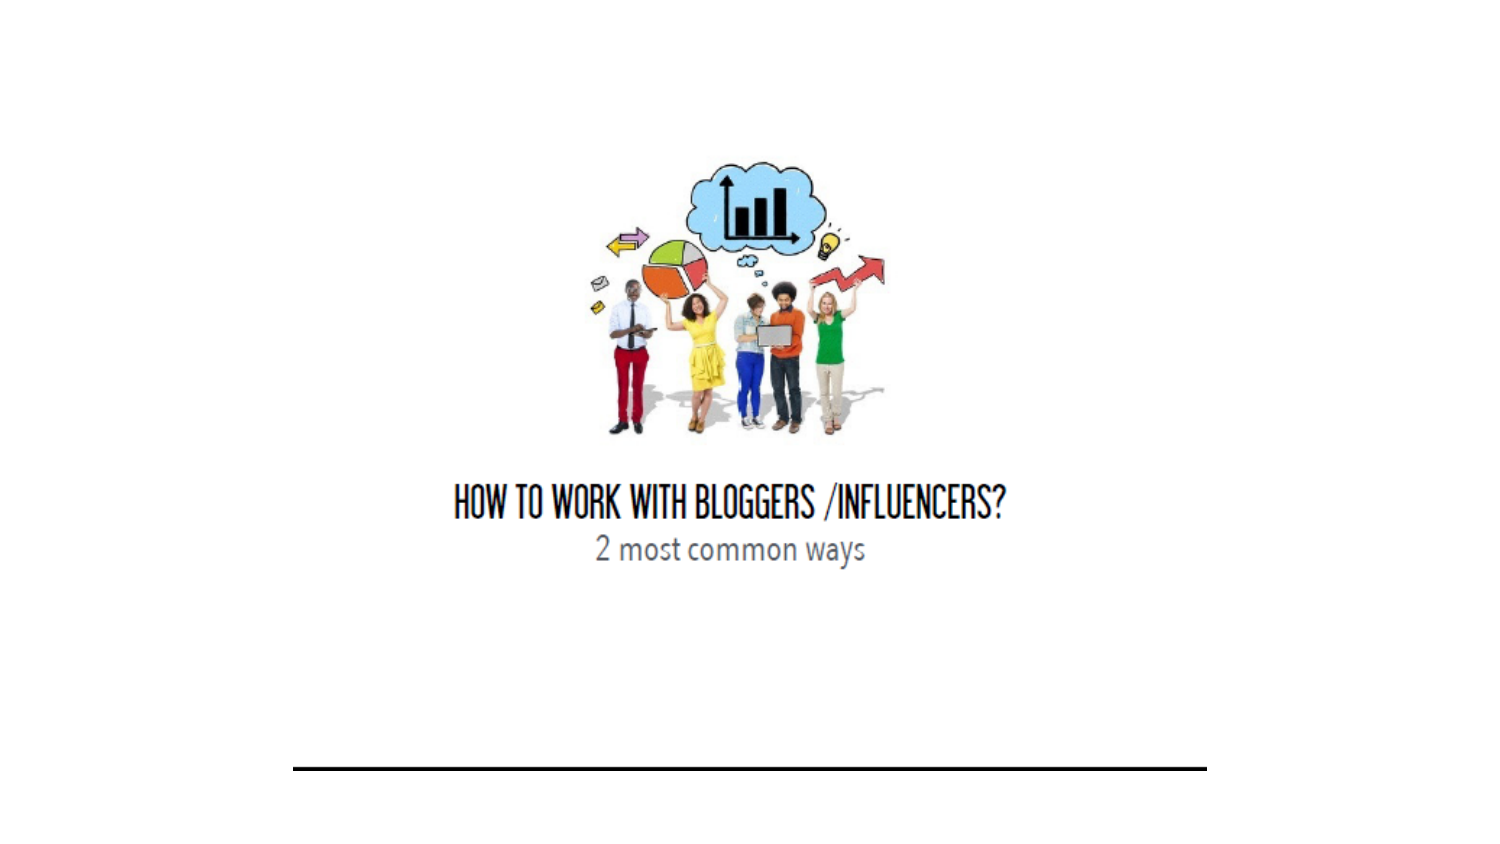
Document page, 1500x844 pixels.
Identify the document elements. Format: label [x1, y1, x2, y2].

picture [292, 0, 1208, 771]
